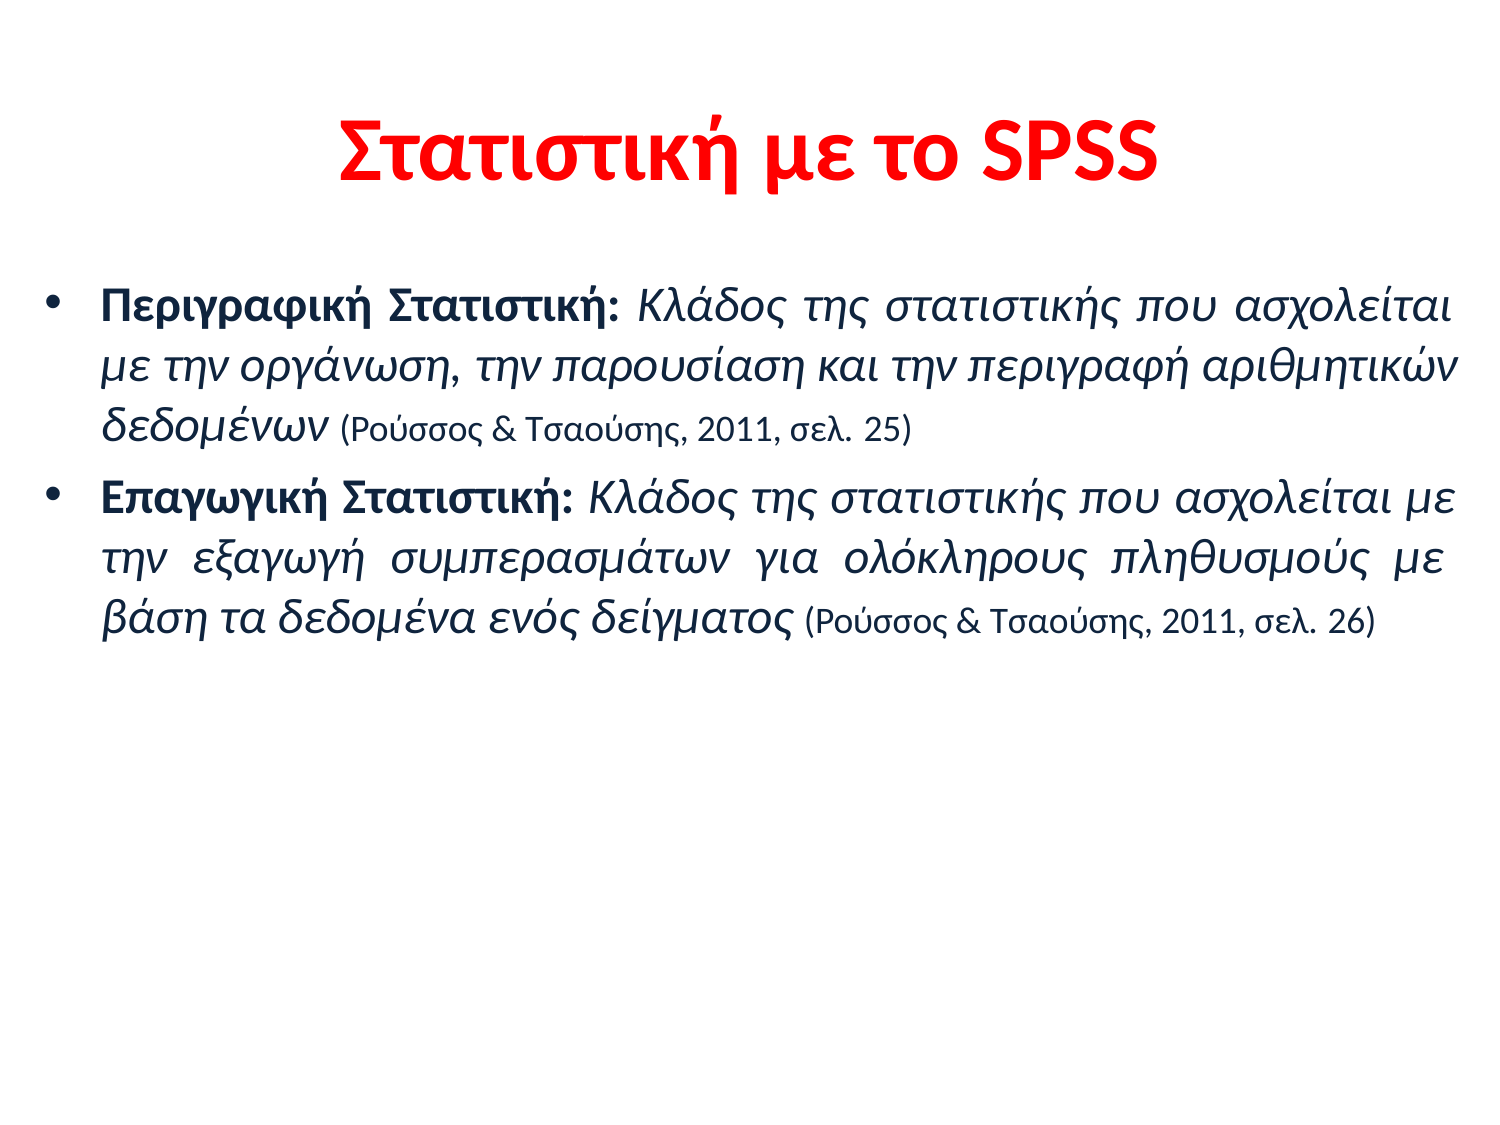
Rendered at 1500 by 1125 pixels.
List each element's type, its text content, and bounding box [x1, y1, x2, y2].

text_box Περιγραφική Στατιστική: Κλάδος της στατιστικής που ασχολείται με την οργάνωση, την παρουσίαση και την περιγραφή αριθμητικών δεδομένων (Ρούσσος & Τσαούσης, 2011, σελ. 25) Επαγωγική Στατιστική: Κλάδος της στατιστικής που ασχολείται με την εξαγωγή συμπερασμάτων για ολόκληρους πληθυσμούς με βάση τα δεδομένα ενός δείγματος (Ρούσσος & Τσαούσης, 2011, σελ. 26) [42, 269, 1470, 644]
title Στατιστική με το SPSS [337, 86, 1163, 269]
